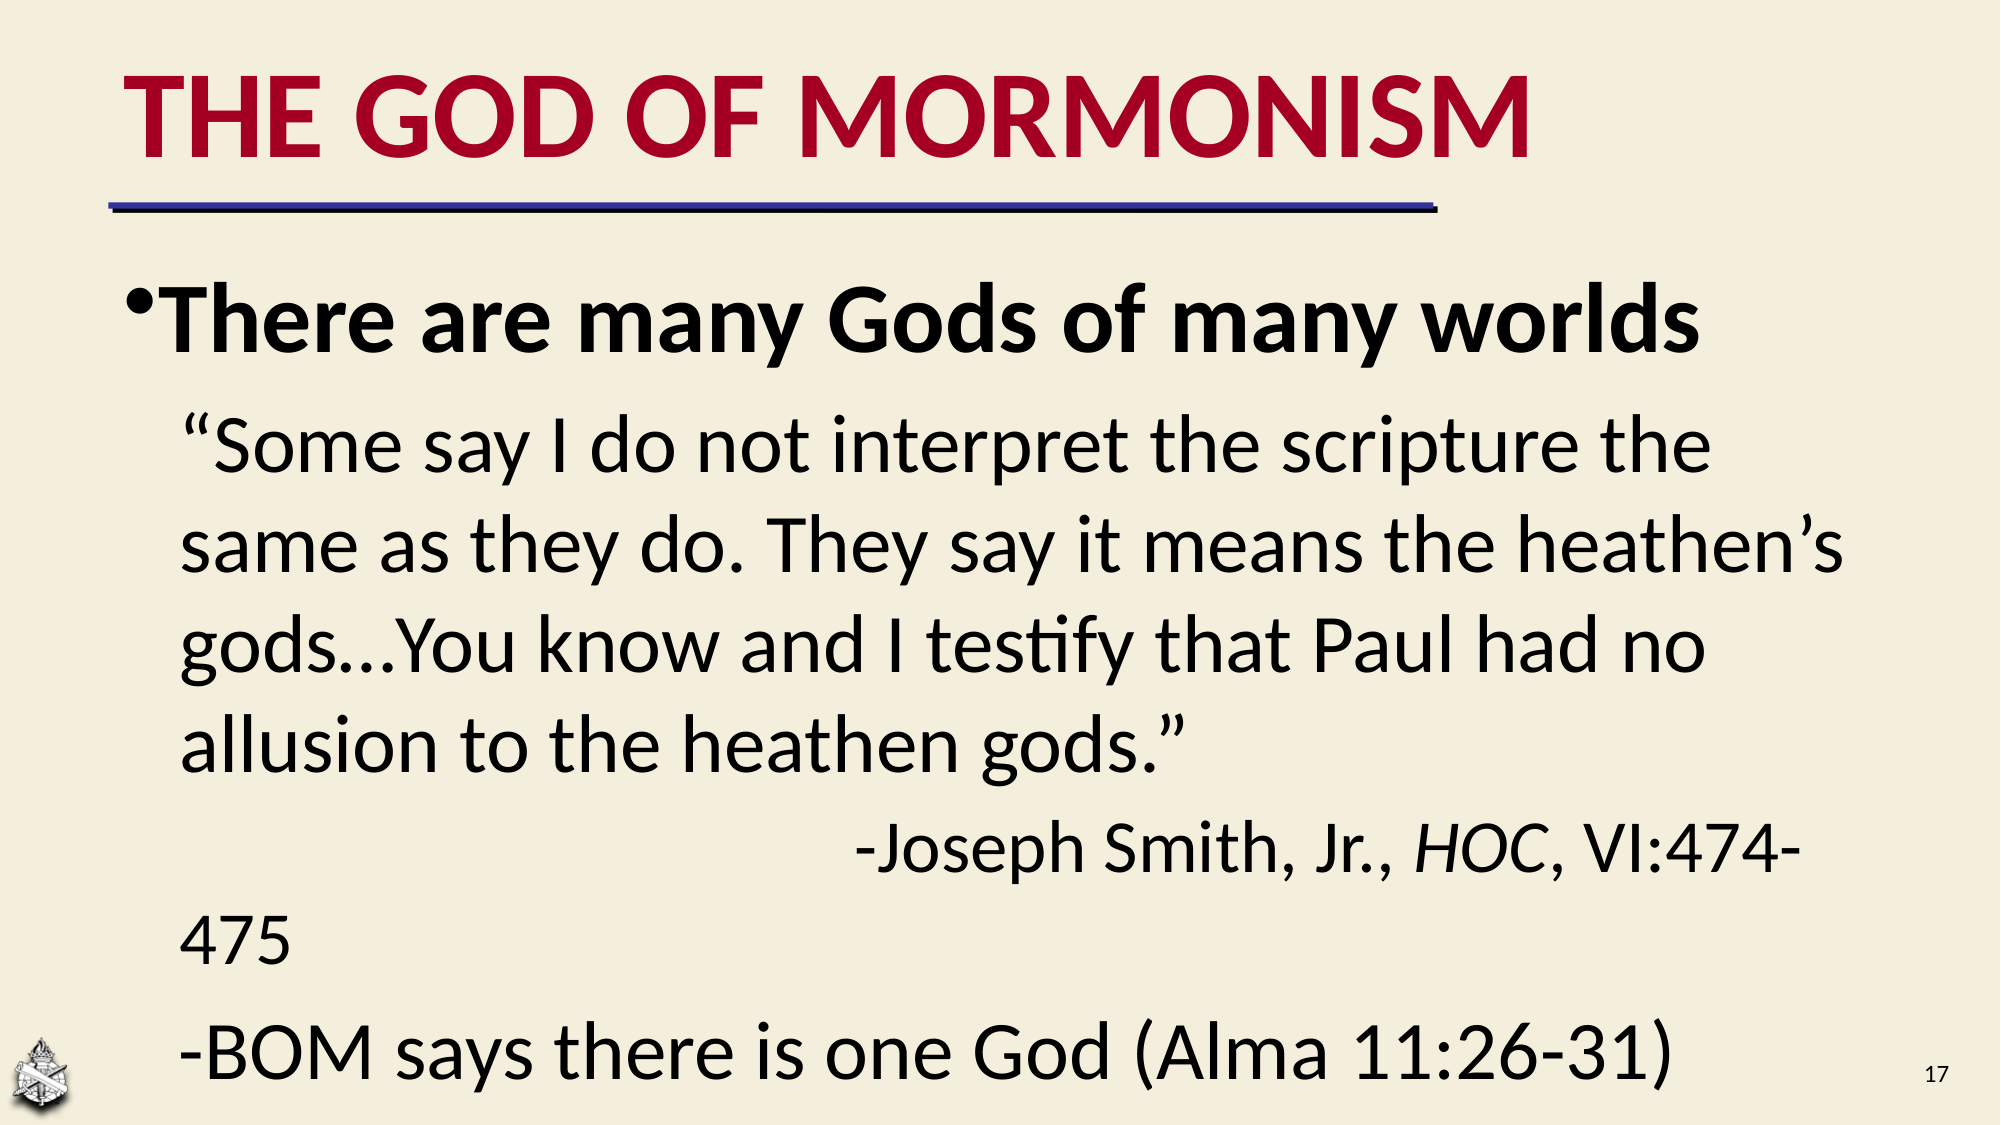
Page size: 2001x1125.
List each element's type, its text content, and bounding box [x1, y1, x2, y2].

picture [12, 1037, 69, 1108]
list There are many Gods of many worlds “Some say I do not interpret the scripture the same as they do. They say it means the heathen’s gods…You know and I testify that Paul had no allusion to the heathen gods.” -Joseph Smith, Jr., HOC, VI:474-475 -BOM says there is one God (Alma 11:26-31) [108, 245, 1900, 1050]
title The God of Mormonism [108, 9, 1675, 206]
slide_number 17 [1497, 1049, 1965, 1116]
